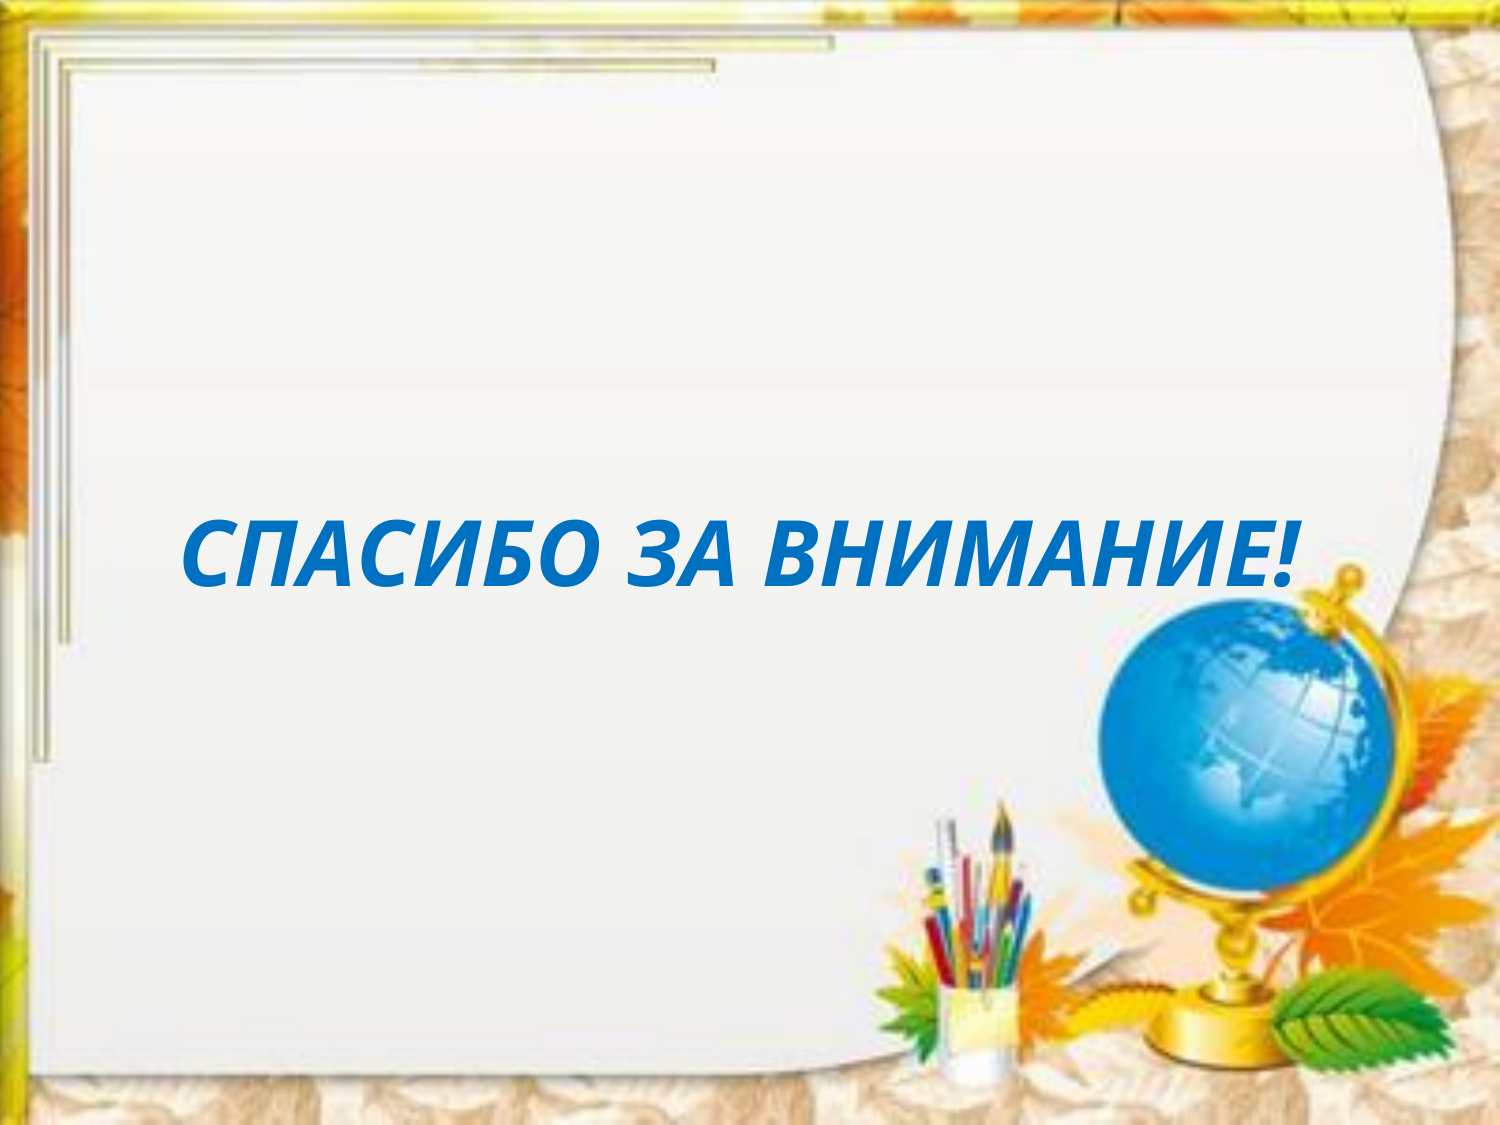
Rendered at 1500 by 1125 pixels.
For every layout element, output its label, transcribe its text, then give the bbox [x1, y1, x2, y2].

title СПАСИБО ЗА ВНИМАНИЕ! [76, 456, 1427, 644]
picture [0, 0, 1500, 1125]
